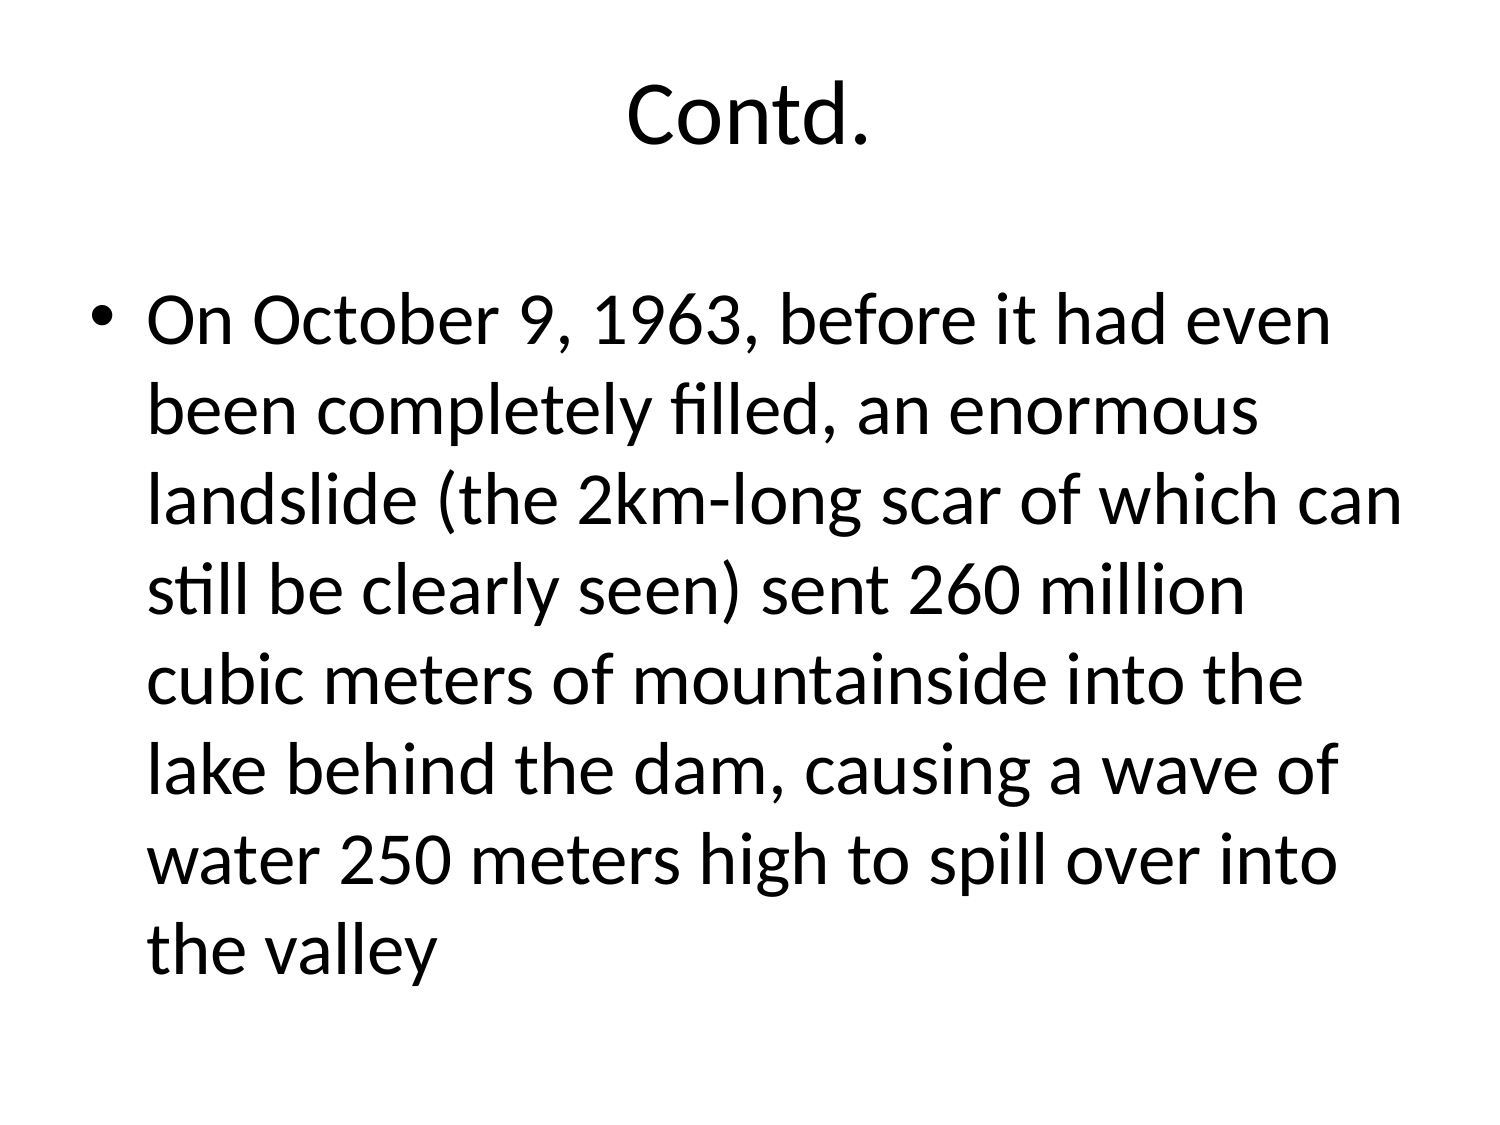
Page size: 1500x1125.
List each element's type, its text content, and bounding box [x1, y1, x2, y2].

text_box Contd. [74, 45, 1425, 234]
text_box On October 9, 1963, before it had even been completely filled, an enormous landslide (the 2km-long scar of which can still be clearly seen) sent 260 million cubic meters of mountainside into the lake behind the dam, causing a wave of water 250 meters high to spill over into the valley [74, 262, 1425, 1006]
